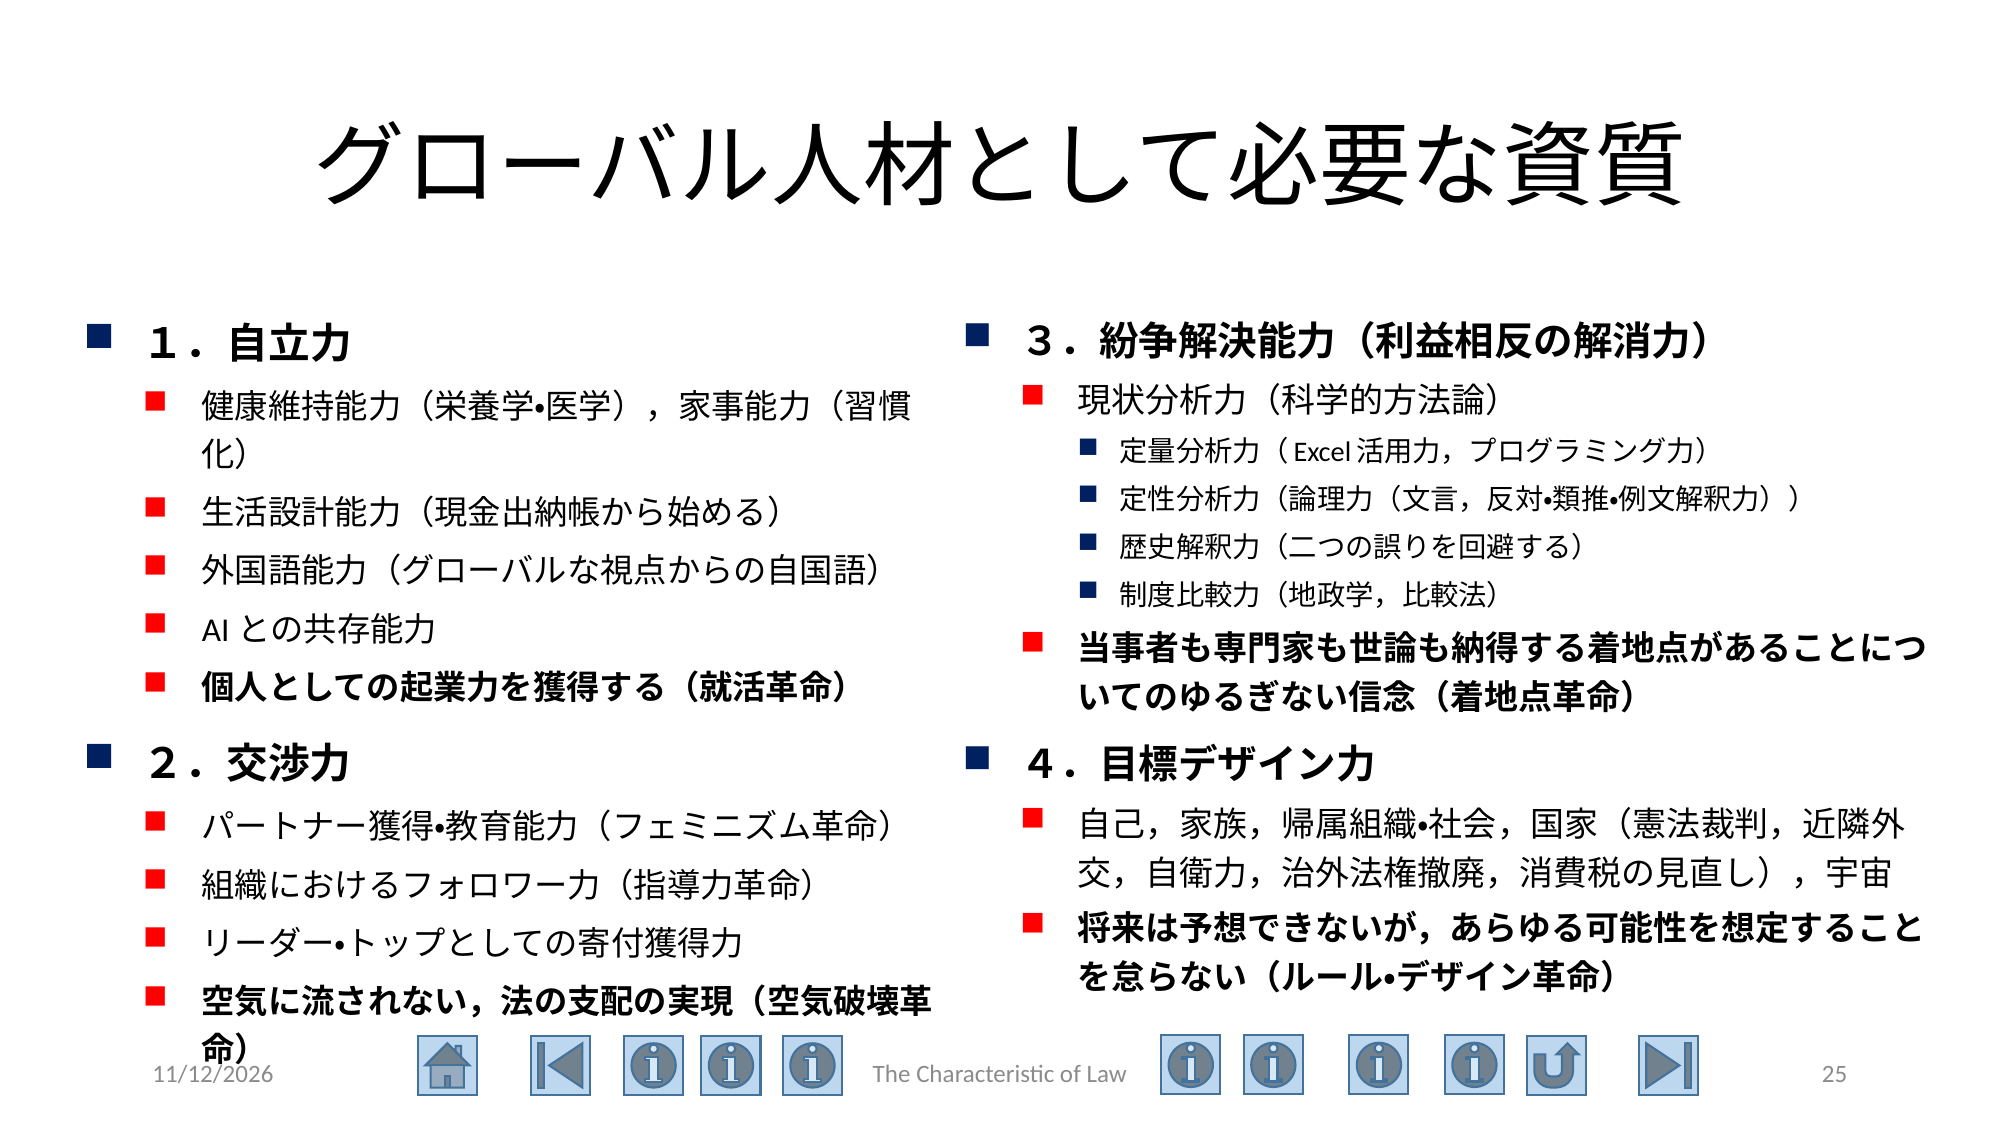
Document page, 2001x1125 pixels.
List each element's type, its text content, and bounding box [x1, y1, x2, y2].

text_box ３．紛争解決能力（利益相反の解消力） 現状分析力（科学的方法論） 定量分析力（Excel活用力，プログラミング力） 定性分析力（論理力（文言，反対・類推・例文解釈力）） 歴史解釈力（二つの誤りを回避する） 制度比較力（地政学，比較法） 当事者も専門家も世論も納得する着地点があることについてのゆるぎない信念（着地点革命） ４．目標デザイン力 自己，家族，帰属組織・社会，国家（憲法裁判，近隣外交，自衛力，治外法権撤廃，消費税の見直し），宇宙 将来は予想できないが，あらゆる可能性を想定することを怠らない（ルール・デザイン革命） [947, 299, 1944, 1014]
footer The Characteristic of Law [662, 1042, 1338, 1103]
slide_number 25 [1412, 1042, 1863, 1103]
title グローバル人材として必要な資質 [137, 59, 1863, 278]
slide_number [137, 1042, 588, 1103]
text_box １．自立力 健康維持能力（栄養学・医学），家事能力（習慣化） 生活設計能力（現金出納帳から始める） 外国語能力（グローバルな視点からの自国語） AIとの共存能力 個人としての起業力を獲得する（就活革命） ２．交渉力 パートナー獲得・教育能力（フェミニズム革命） 組織におけるフォロワー力（指導力革命） リーダー・トップとしての寄付獲得力 空気に流されない，法の支配の実現（空気破壊革命） [68, 299, 947, 1014]
